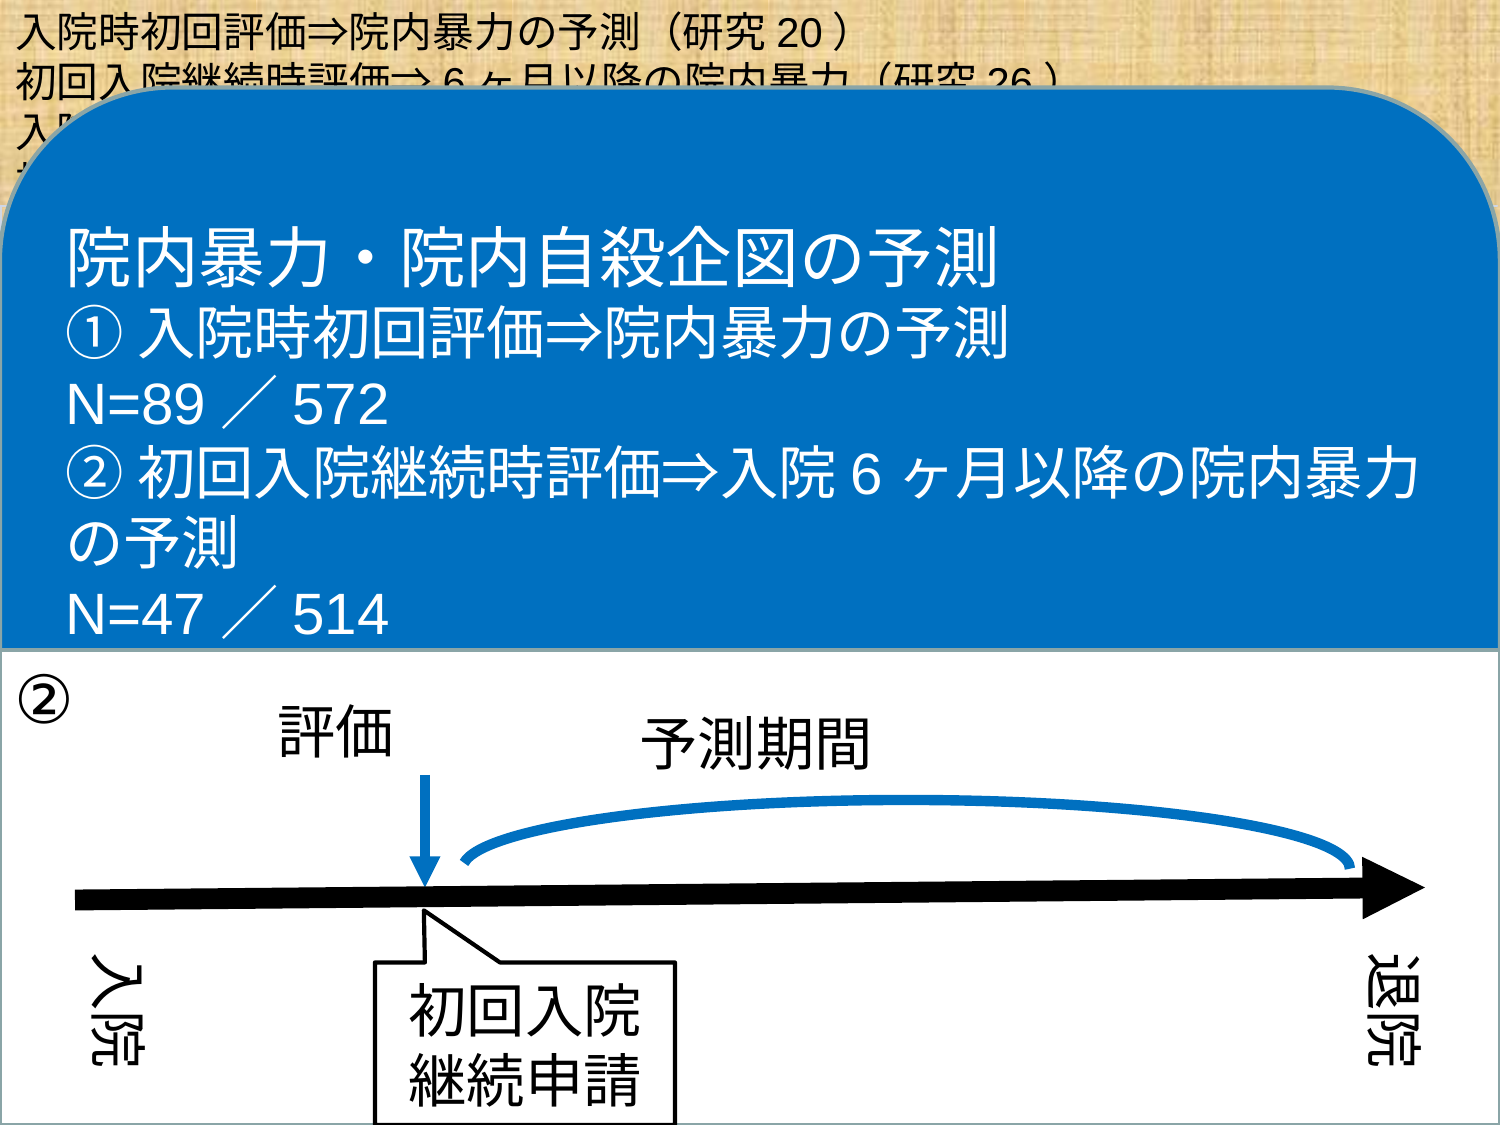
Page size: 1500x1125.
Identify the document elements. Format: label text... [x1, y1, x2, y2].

text_box 院内暴力・院内自殺企図の予測 ①入院時初回評価⇒院内暴力の予測 N=89／572 ②初回入院継続時評価⇒入院6ヶ月以降の院内暴力の予測 N=47／514 ③入院時初回評価⇒院内自殺企図の予測 N=41／552 ④初回入院継続時評価⇒6ヶ月以降の院内自殺企図の予測 N=20／512 [7, 85, 1493, 203]
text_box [61, 687, 1439, 1125]
picture [0, 204, 1500, 1125]
title 入院時初回評価⇒院内暴力の予測（研究20） 初回入院継続時評価⇒6ヶ月以降の院内暴力（研究26） 入院時初回評価⇒院内自殺企図の予測（研究21） 初回入院継続時評価⇒6ヶ月以降の院内自殺企図の予測（研究29） [0, 0, 1500, 204]
